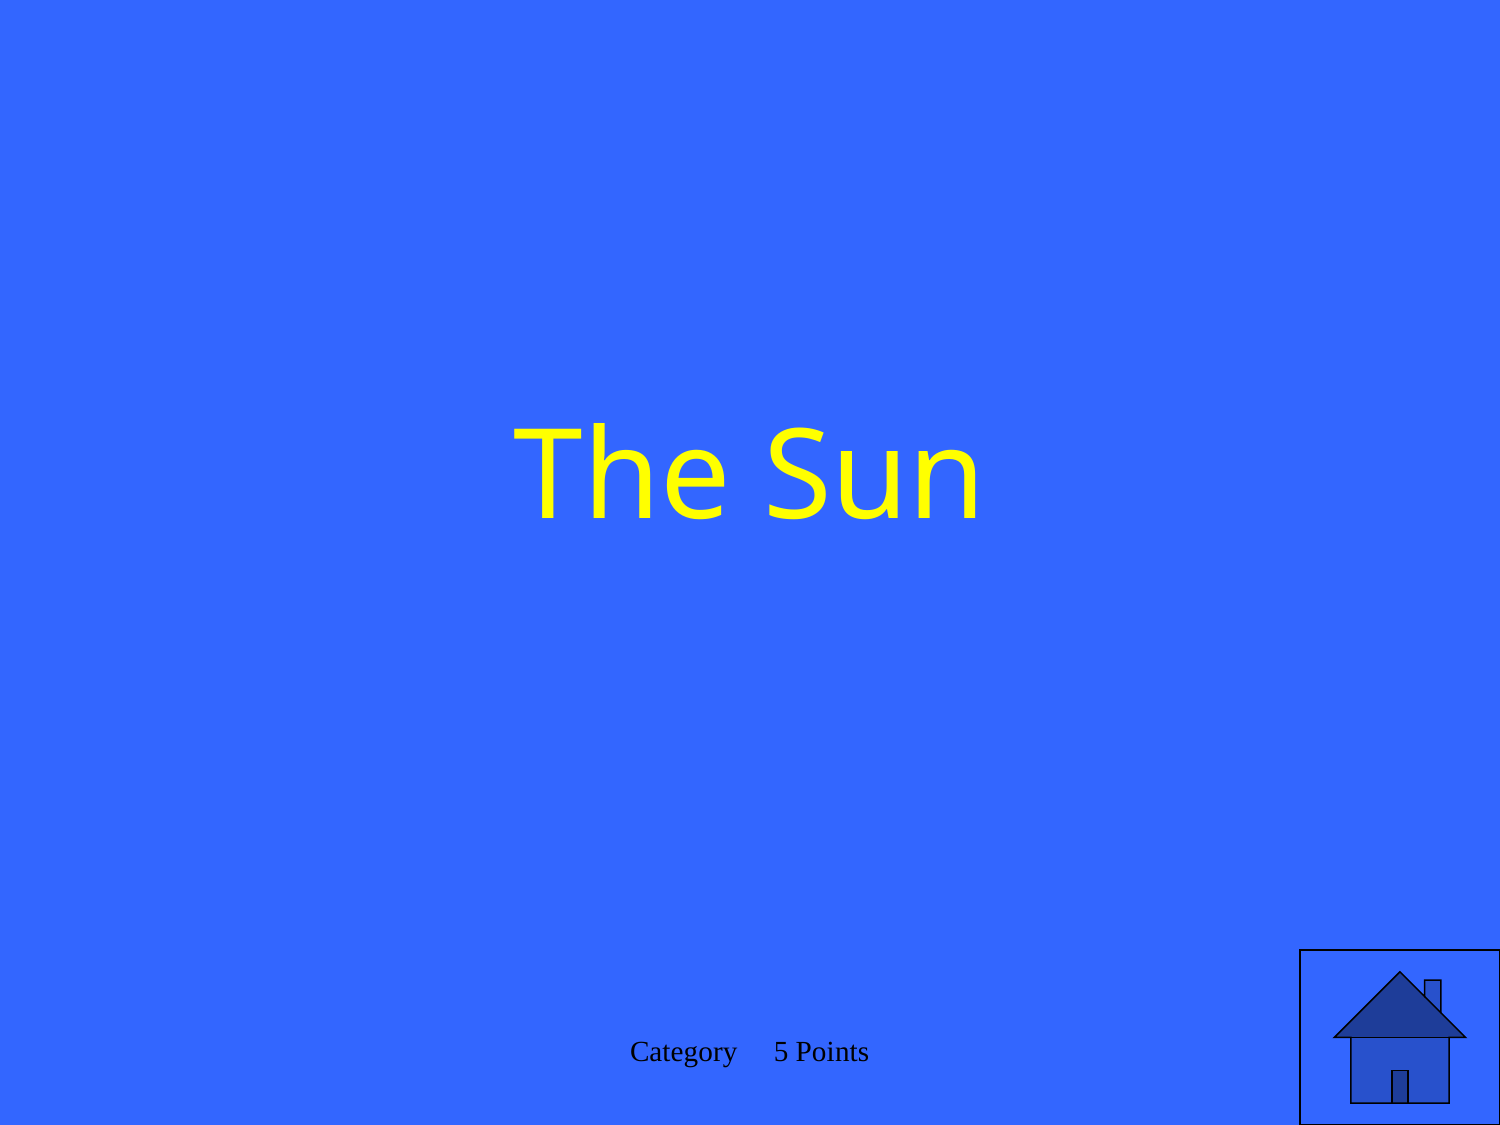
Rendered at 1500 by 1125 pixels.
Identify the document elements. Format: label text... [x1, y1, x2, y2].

footer Category 5 Points [512, 1024, 988, 1101]
text_box [1299, 950, 1500, 1125]
title The Sun [112, 99, 1388, 838]
text_box [1149, 899, 1500, 1125]
